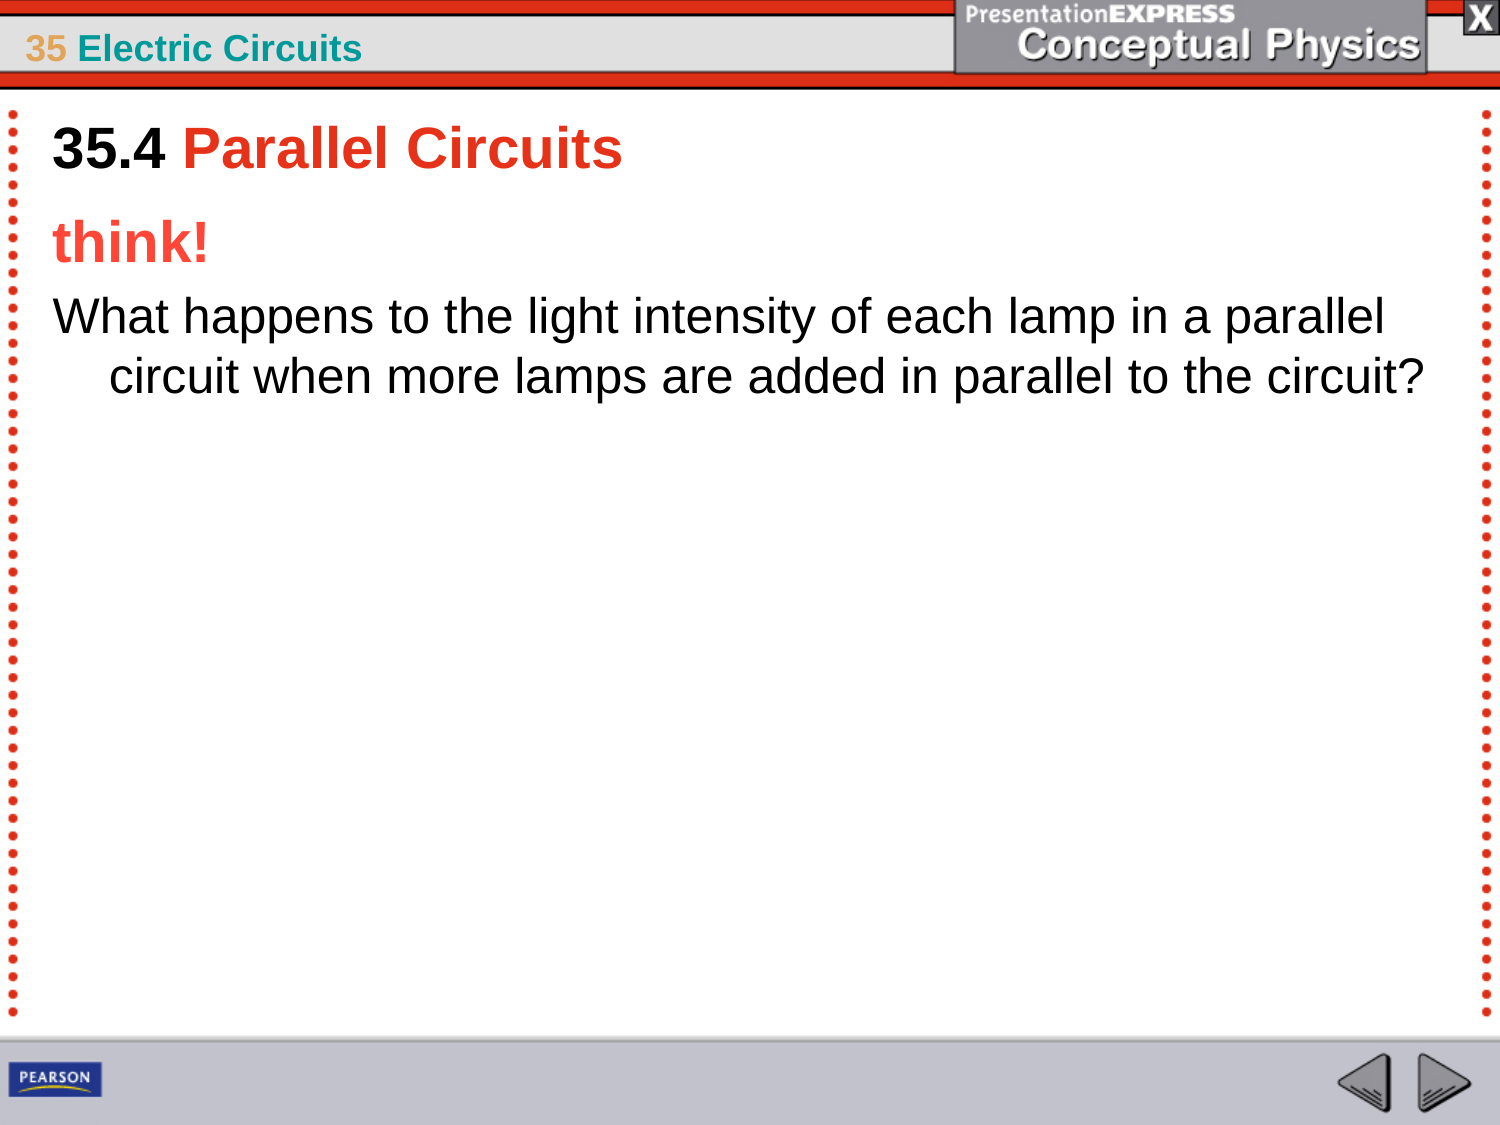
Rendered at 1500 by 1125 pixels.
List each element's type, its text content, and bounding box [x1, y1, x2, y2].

text_box 35.4 Parallel Circuits [37, 102, 1463, 188]
picture [0, 0, 1500, 1125]
list think! What happens to the light intensity of each lamp in a parallel circuit when more lamps are added in parallel to the circuit? [37, 196, 1463, 474]
